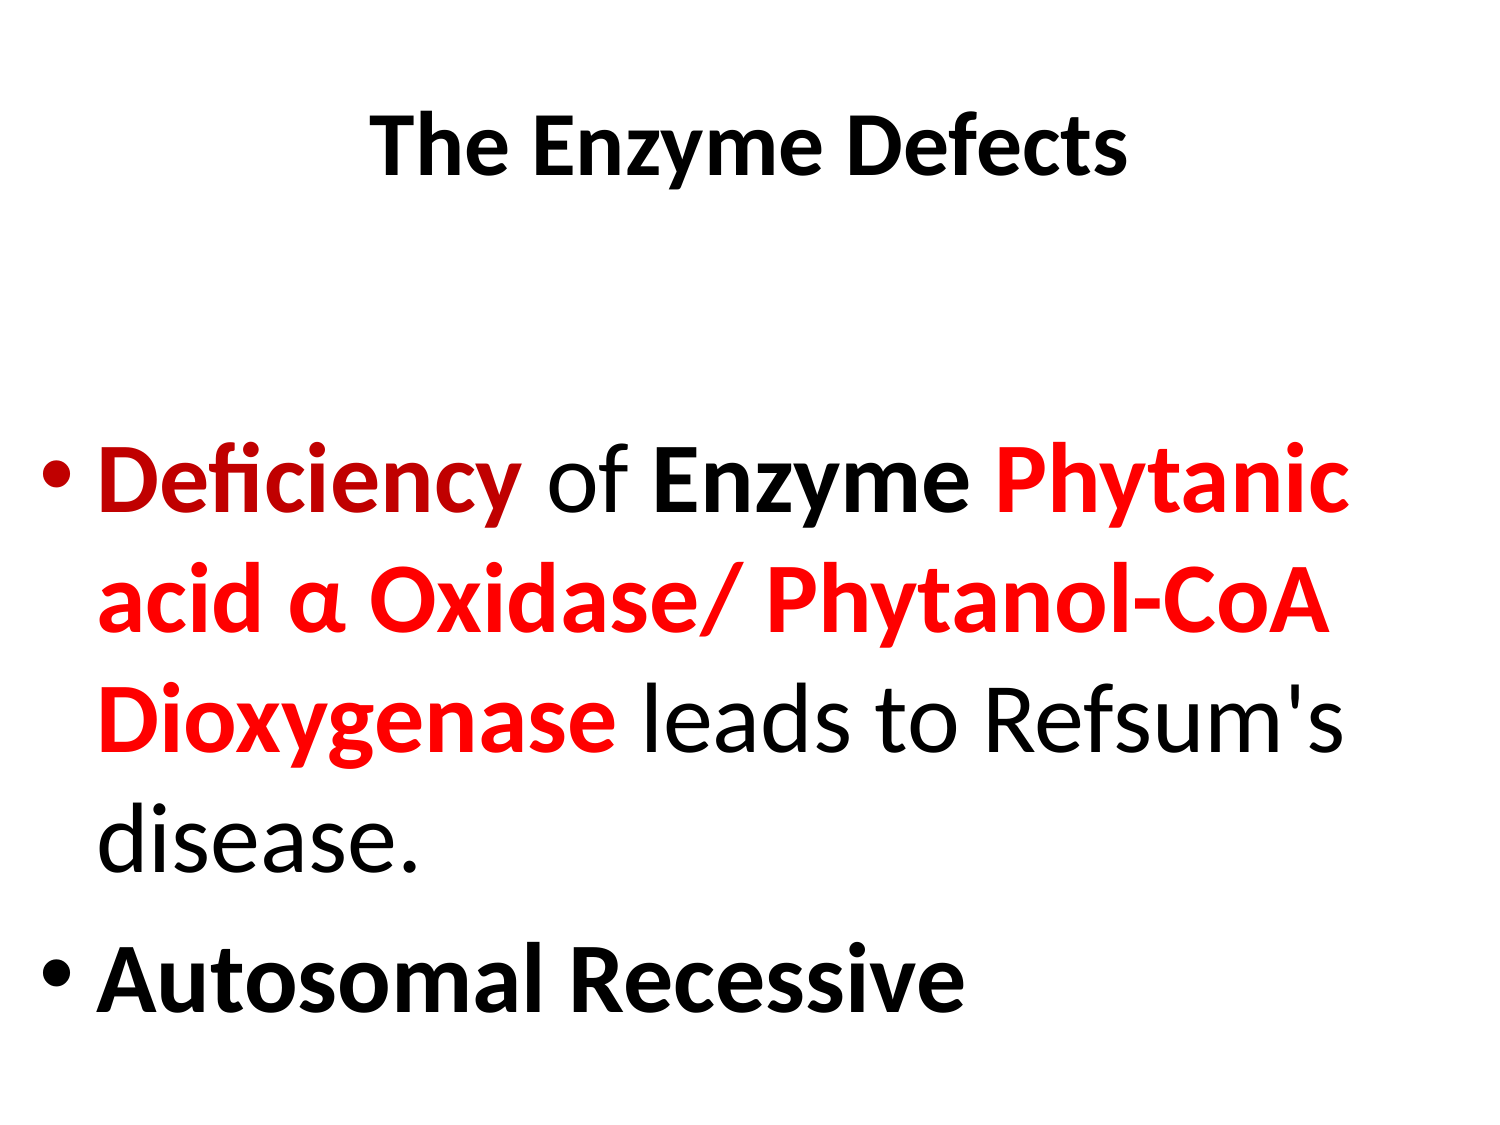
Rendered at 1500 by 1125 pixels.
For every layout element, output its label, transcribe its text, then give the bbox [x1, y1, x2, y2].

title The Enzyme Defects [75, 45, 1425, 233]
list Deficiency of Enzyme Phytanic acid α Oxidase/ Phytanol-CoA Dioxygenase leads to Refsum's disease. Autosomal Recessive [24, 404, 1500, 1125]
